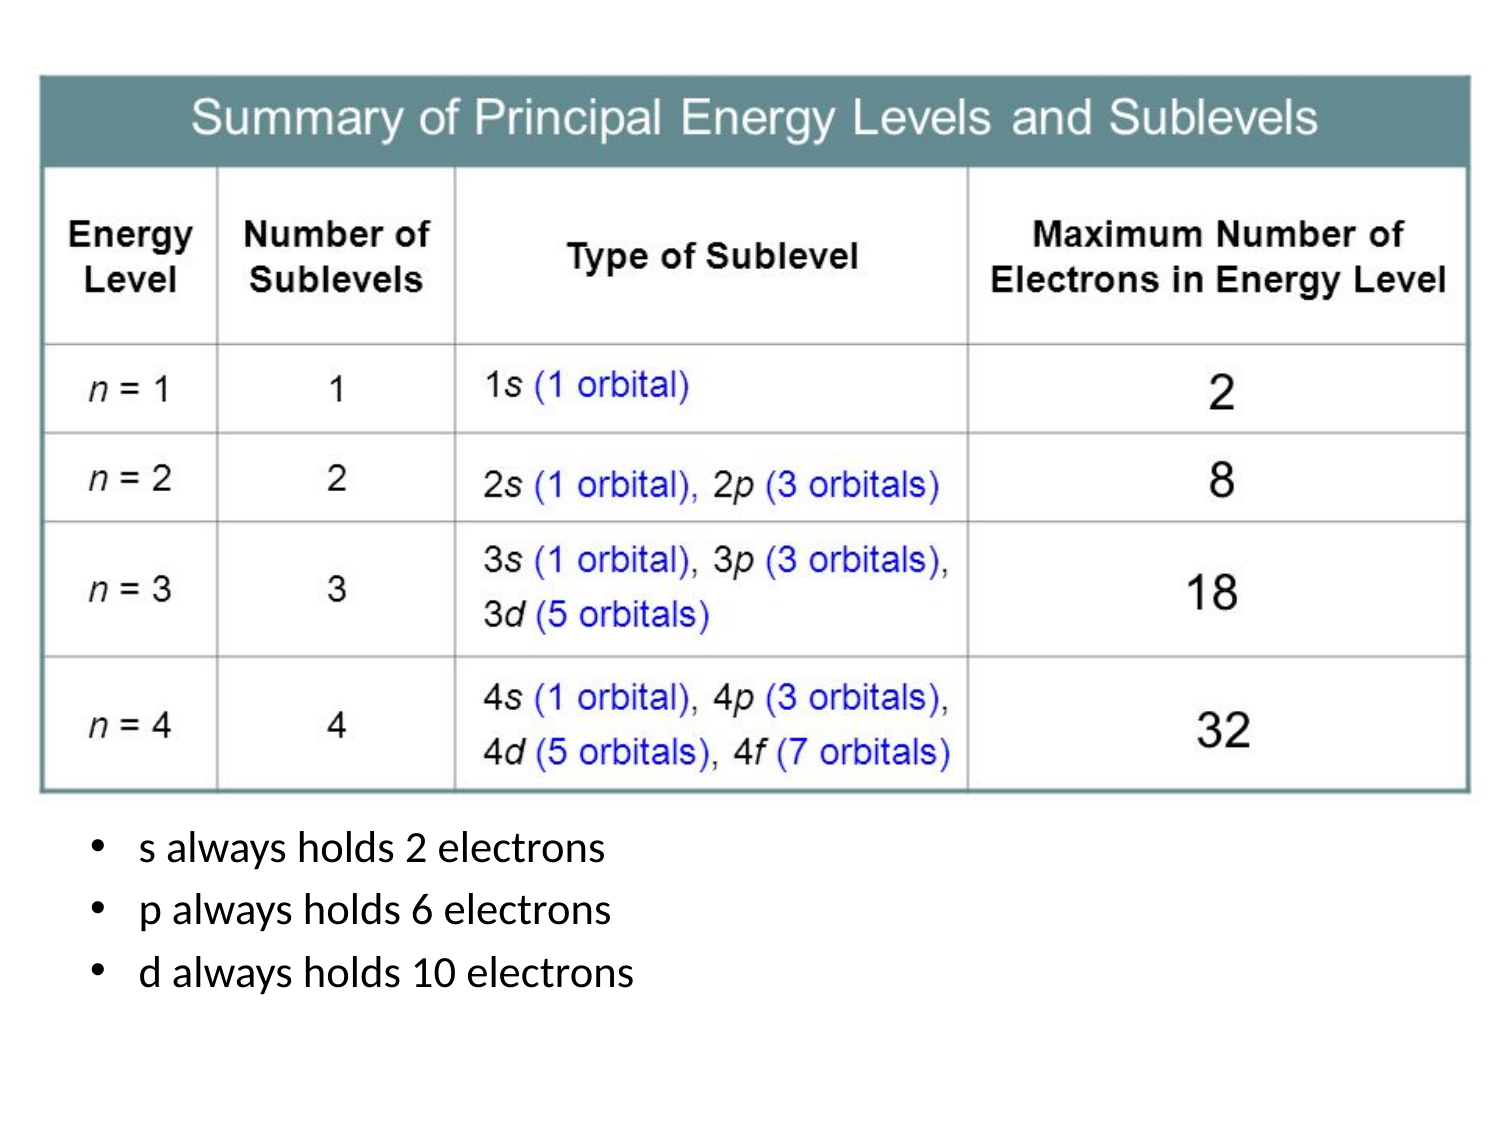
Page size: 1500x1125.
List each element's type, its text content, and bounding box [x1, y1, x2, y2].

picture [5, 66, 1500, 811]
list s always holds 2 electrons p always holds 6 electrons d always holds 10 electrons [75, 818, 1425, 1005]
